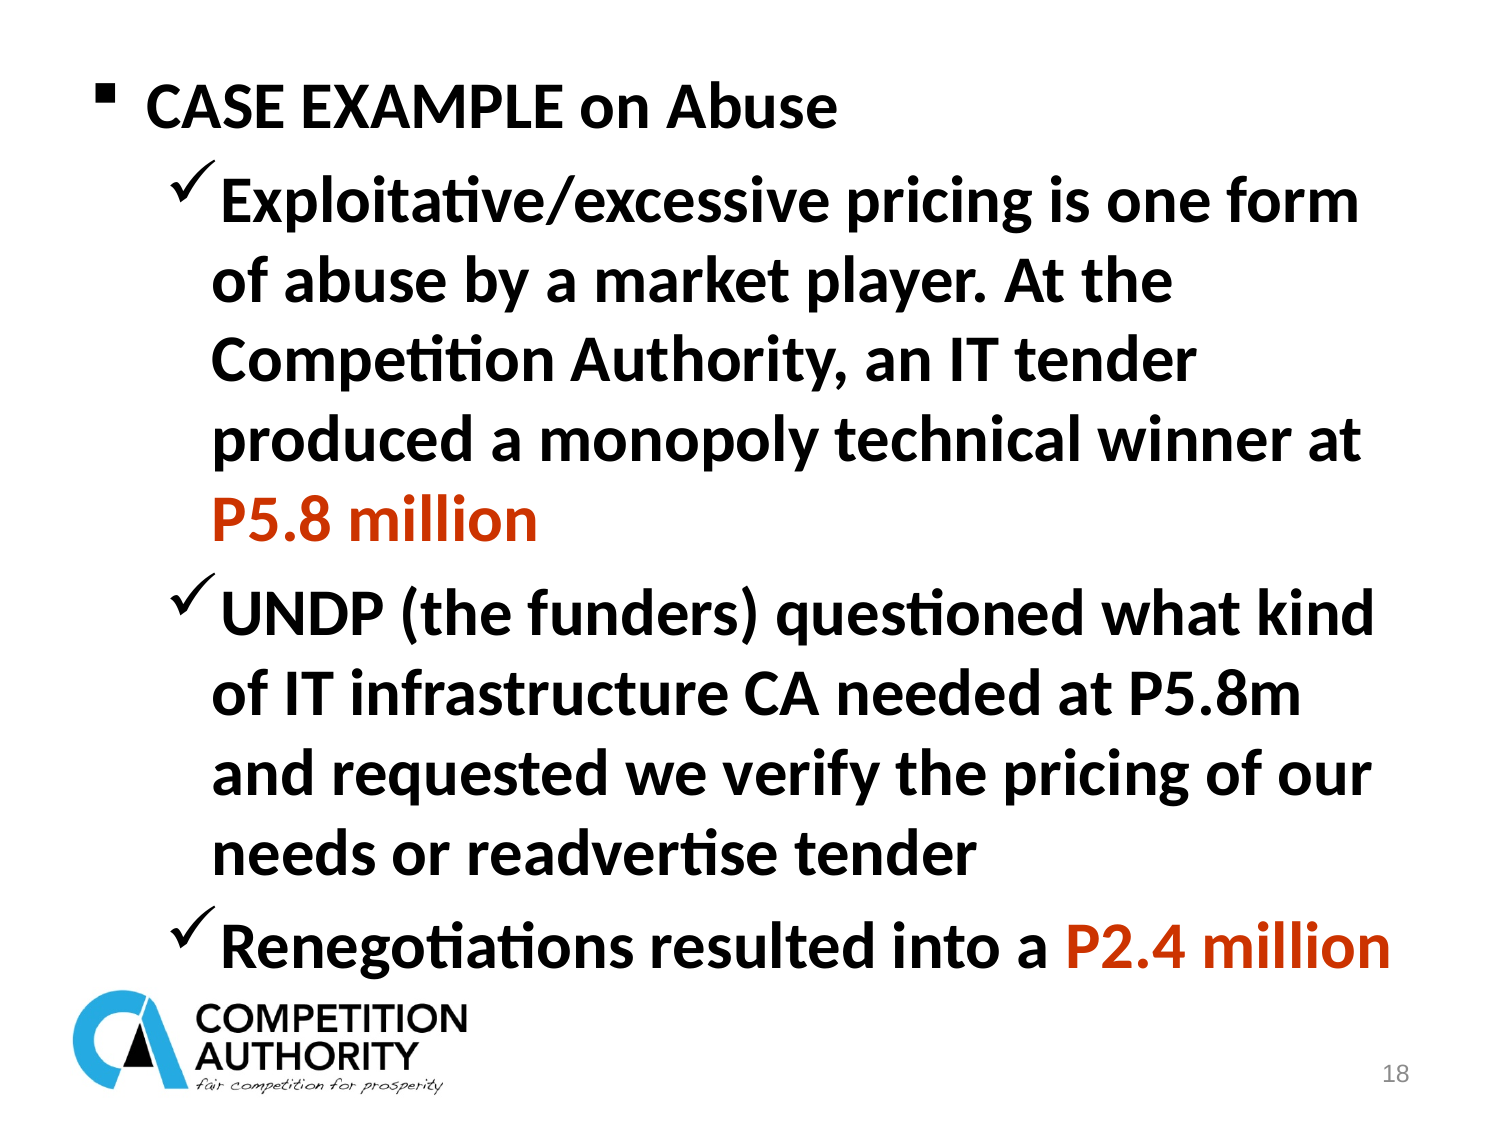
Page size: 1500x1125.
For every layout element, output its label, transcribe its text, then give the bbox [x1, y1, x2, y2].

picture [70, 987, 471, 1113]
slide_number 18 [1074, 1042, 1425, 1103]
list CASE EXAMPLE on Abuse Exploitative/excessive pricing is one form of abuse by a market player. At the Competition Authority, an IT tender produced a monopoly technical winner at P5.8 million UNDP (the funders) questioned what kind of IT infrastructure CA needed at P5.8m and requested we verify the pricing of our needs or readvertise tender Renegotiations resulted into a P2.4 million [75, 54, 1425, 988]
